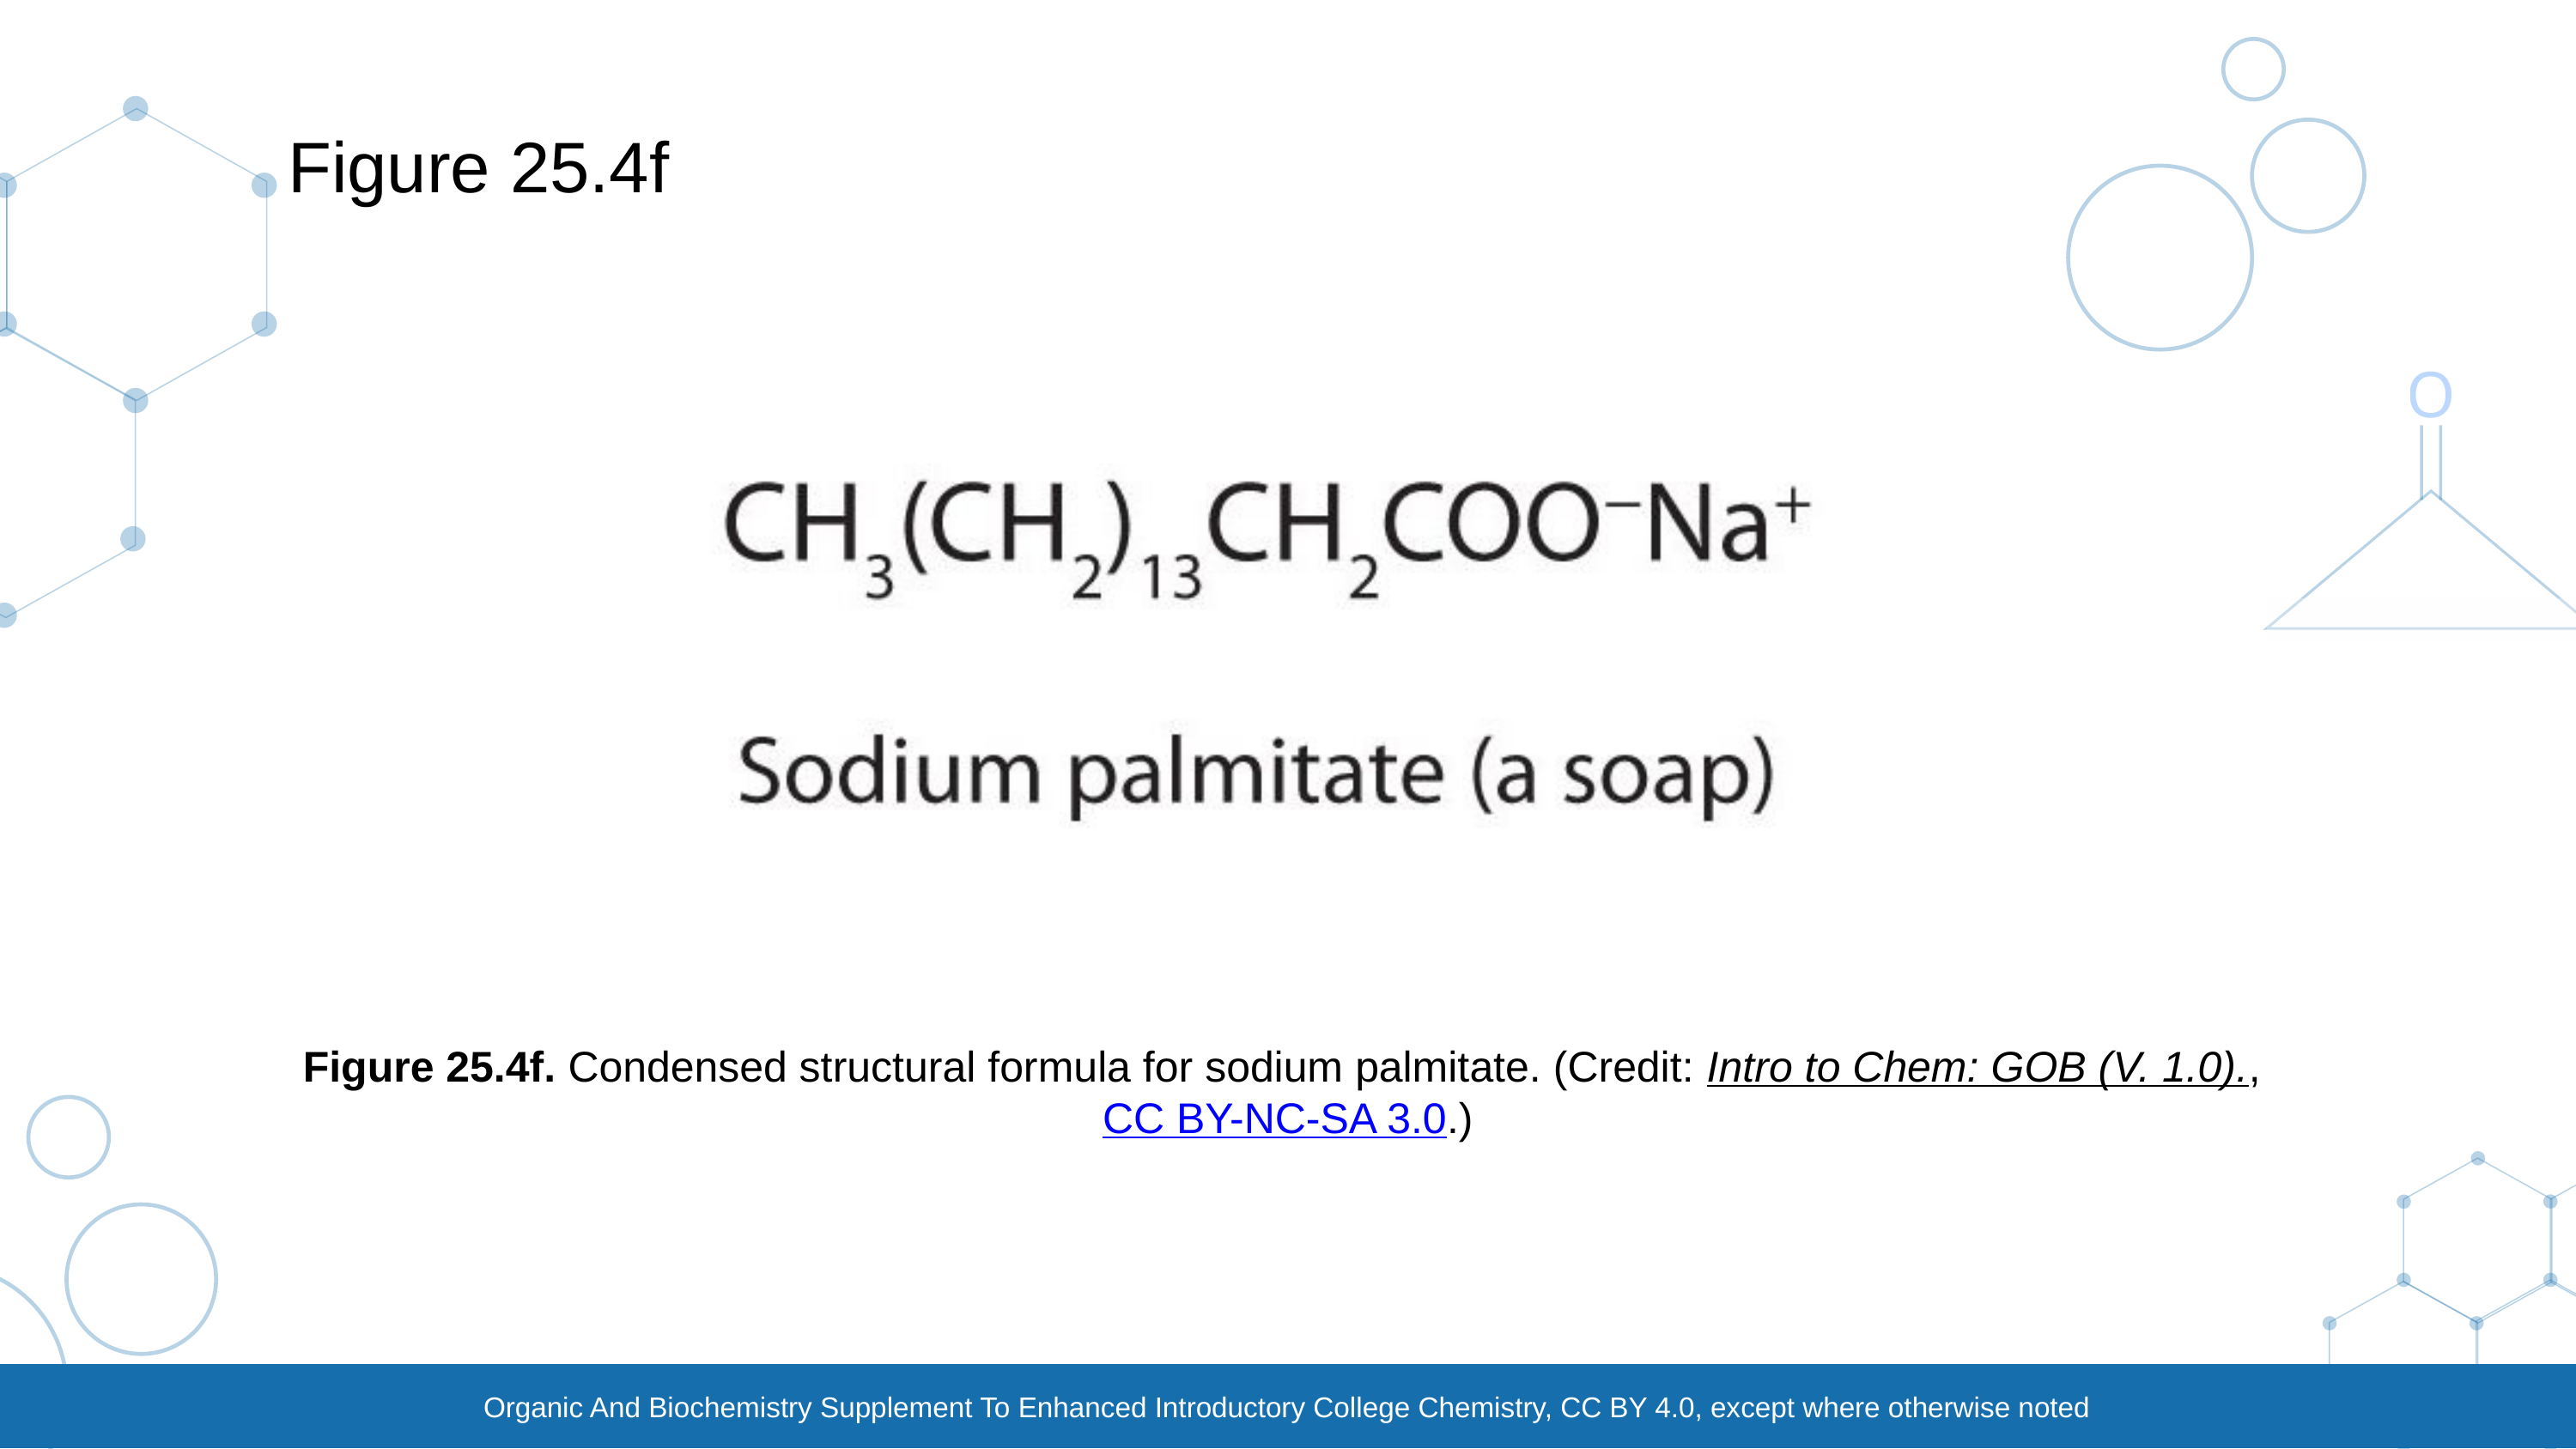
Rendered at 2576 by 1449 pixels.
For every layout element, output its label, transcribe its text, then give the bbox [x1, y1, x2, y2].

list Figure 25.4f. Condensed structural formula for sodium palmitate. (Credit: Intro to Chem: GOB (V. 1.0)., CC BY-NC-SA 3.0.) [273, 1033, 2303, 1325]
footer Organic And Biochemistry Supplement To Enhanced Introductory College Chemistry, CC BY 4.0, except where otherwise noted [400, 1379, 2176, 1432]
picture [620, 409, 1874, 870]
title Figure 25.4f [275, 83, 1435, 245]
